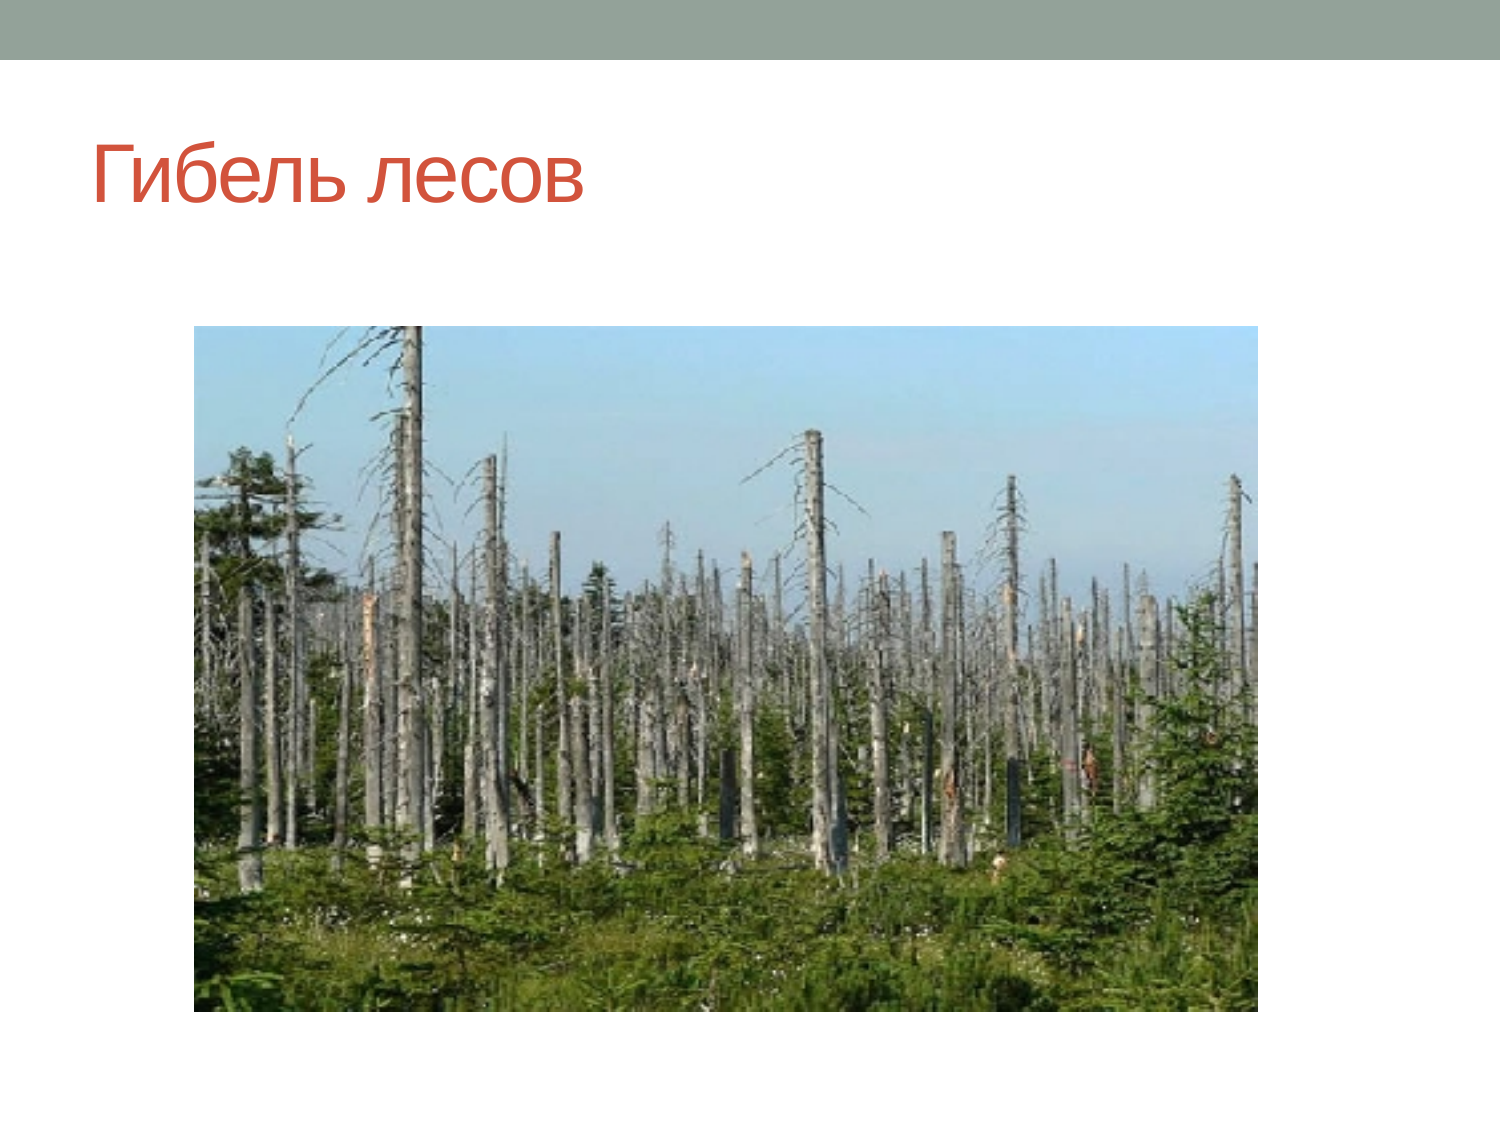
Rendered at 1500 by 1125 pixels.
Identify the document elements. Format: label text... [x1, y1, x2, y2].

picture [194, 326, 1259, 1012]
title Гибель лесов [75, 87, 1425, 250]
